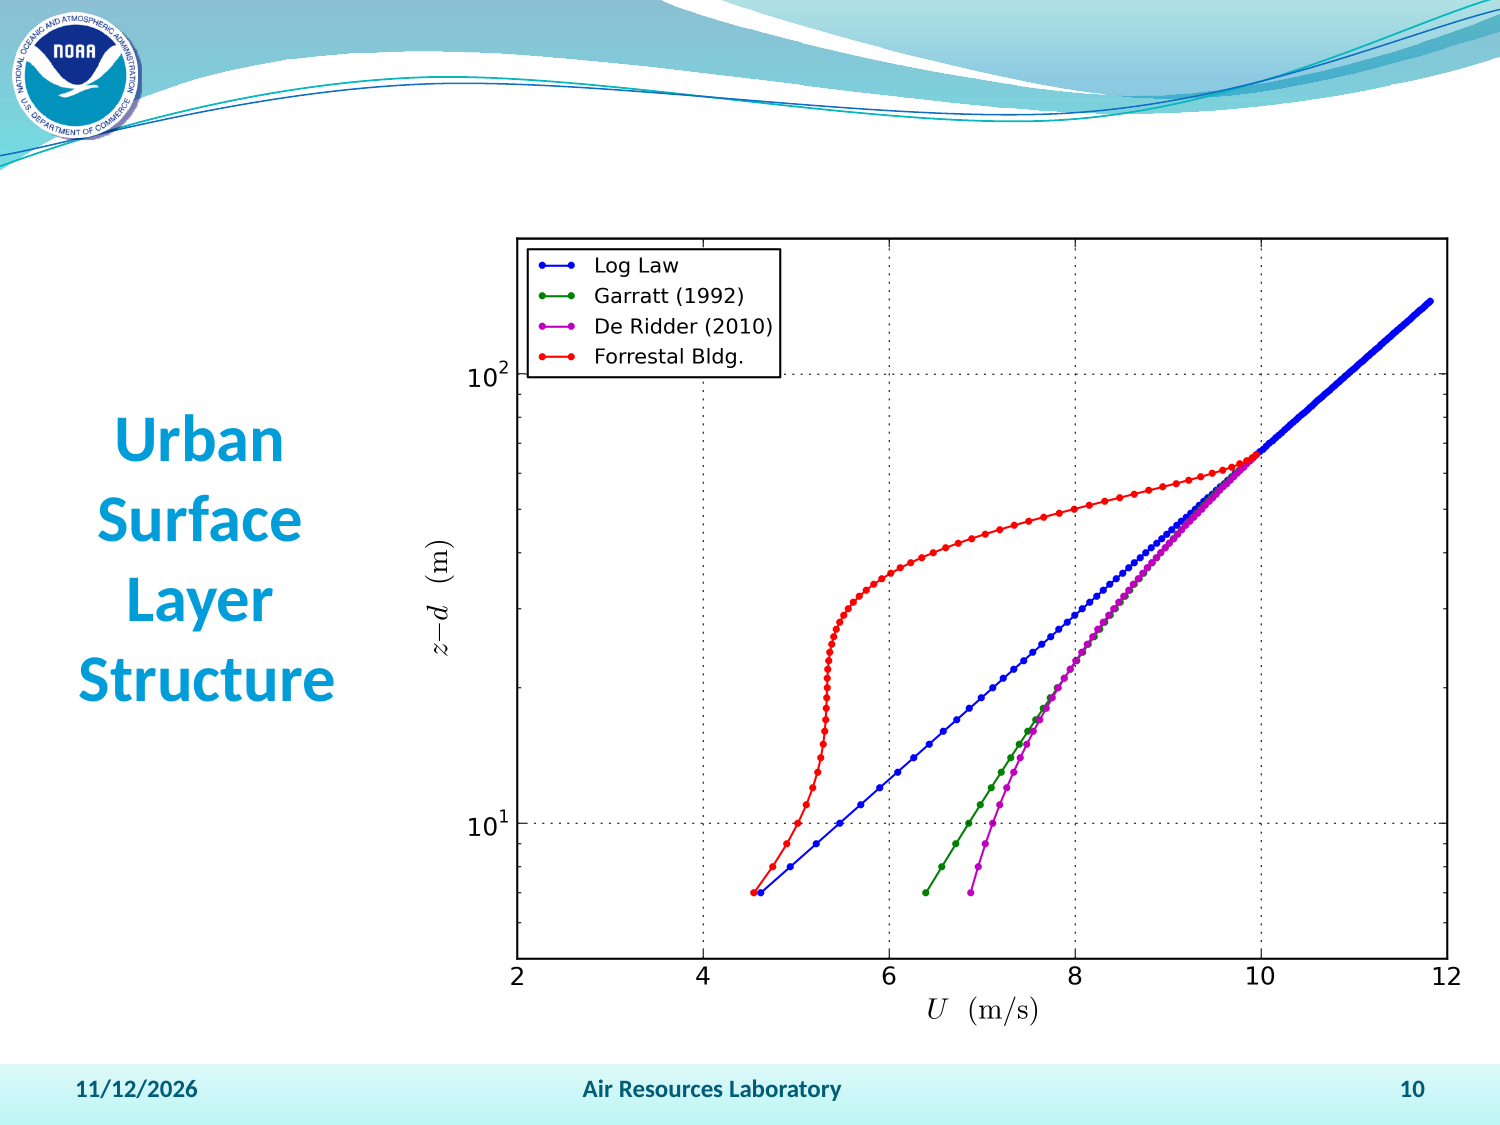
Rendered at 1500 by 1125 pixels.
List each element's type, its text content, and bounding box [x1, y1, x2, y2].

picture [424, 237, 1461, 1027]
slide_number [75, 1042, 425, 1103]
picture [12, 12, 138, 138]
text_box Urban Surface Layer Structure [63, 387, 352, 723]
slide_number 10 [1299, 1042, 1425, 1103]
footer Air Resources Laboratory [437, 1042, 988, 1103]
